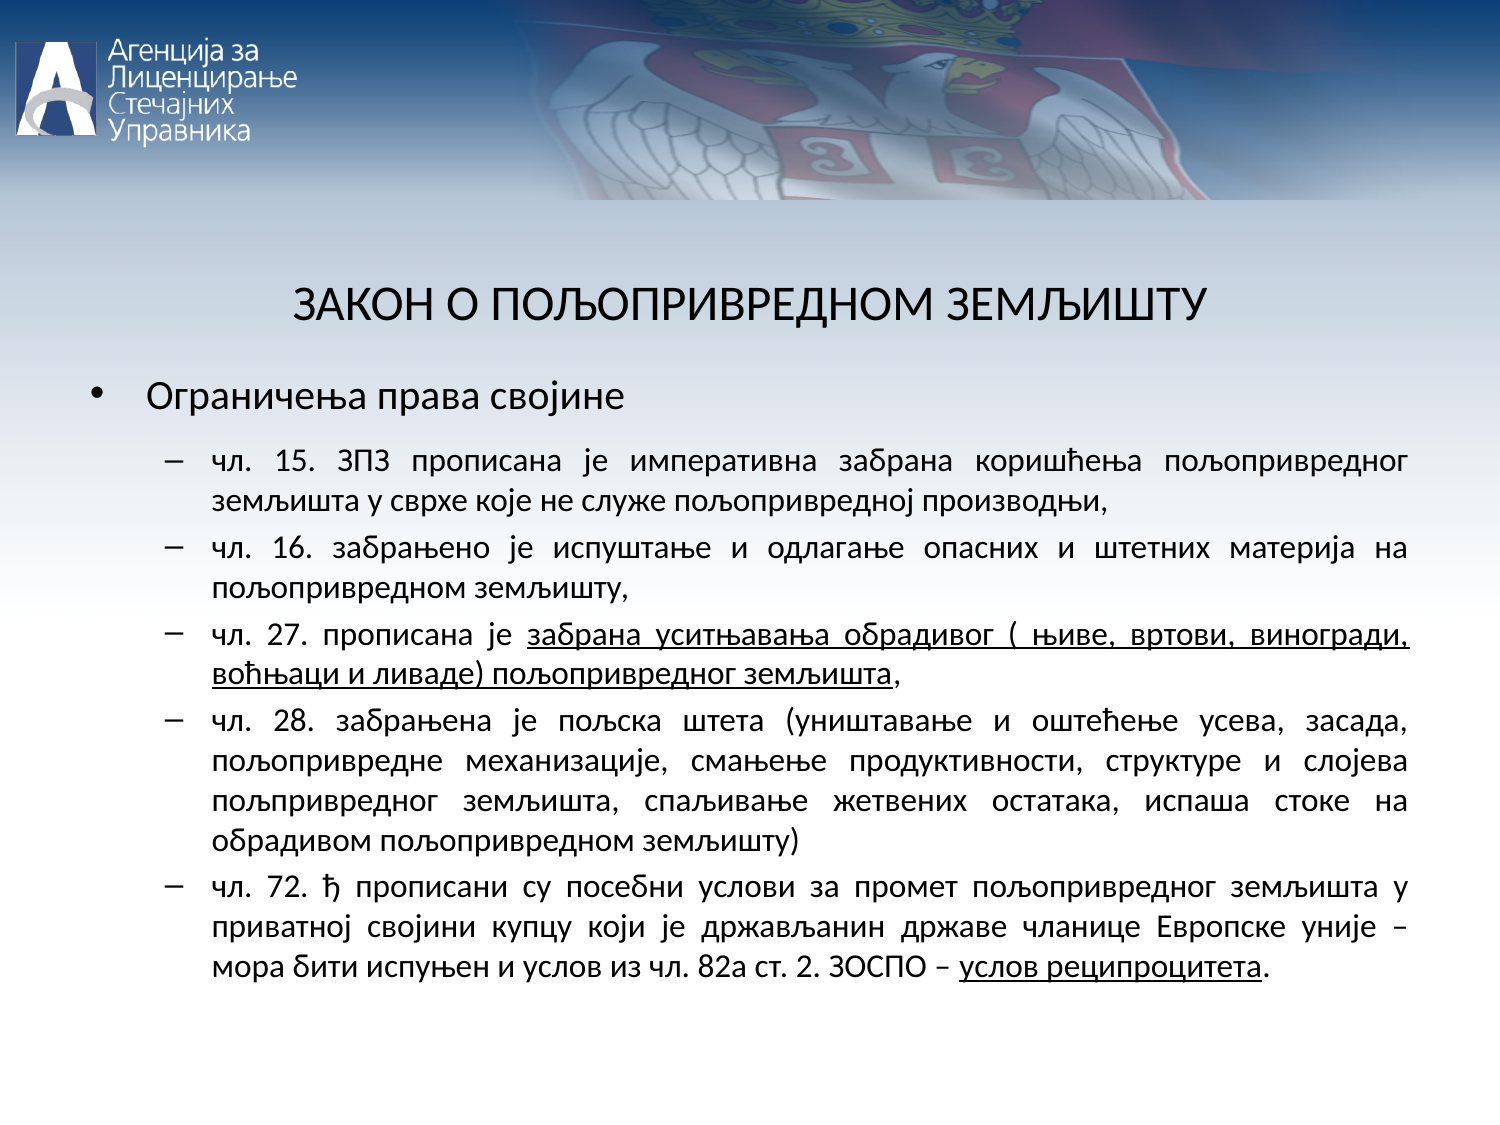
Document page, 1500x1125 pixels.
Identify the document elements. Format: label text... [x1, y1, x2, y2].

list ЗАКОН О ПОЉОПРИВРЕДНОМ ЗЕМЉИШТУ Ограничења права својине чл. 15. ЗПЗ прописана је императивна забрана коришћења пољопривредног земљишта у сврхе које не служе пољопривредној производњи, чл. 16. забрањено је испуштање и одлагање опасних и штетних материја на пољопривредном земљишту, чл. 27. прописана је забрана уситњавања обрадивог ( њиве, вртови, виногради, воћњаци и ливаде) пољопривредног земљишта, чл. 28. забрањена је пољска штета (уништавање и оштећење усева, засада, пољопривредне механизације, смањење продуктивности, структуре и слојева пољпривредног земљишта, спаљивање жетвених остатака, испаша стоке на обрадивом пољопривредном земљишту) чл. 72. ђ прописани су посебни услови за промет пољопривредног земљишта у приватној својини купцу који је држављанин државе чланице Европске уније – мора бити испуњен и услов из чл. 82а ст. 2. ЗОСПО – услов реципроцитета. [75, 262, 1425, 1005]
picture [0, 0, 1500, 1113]
